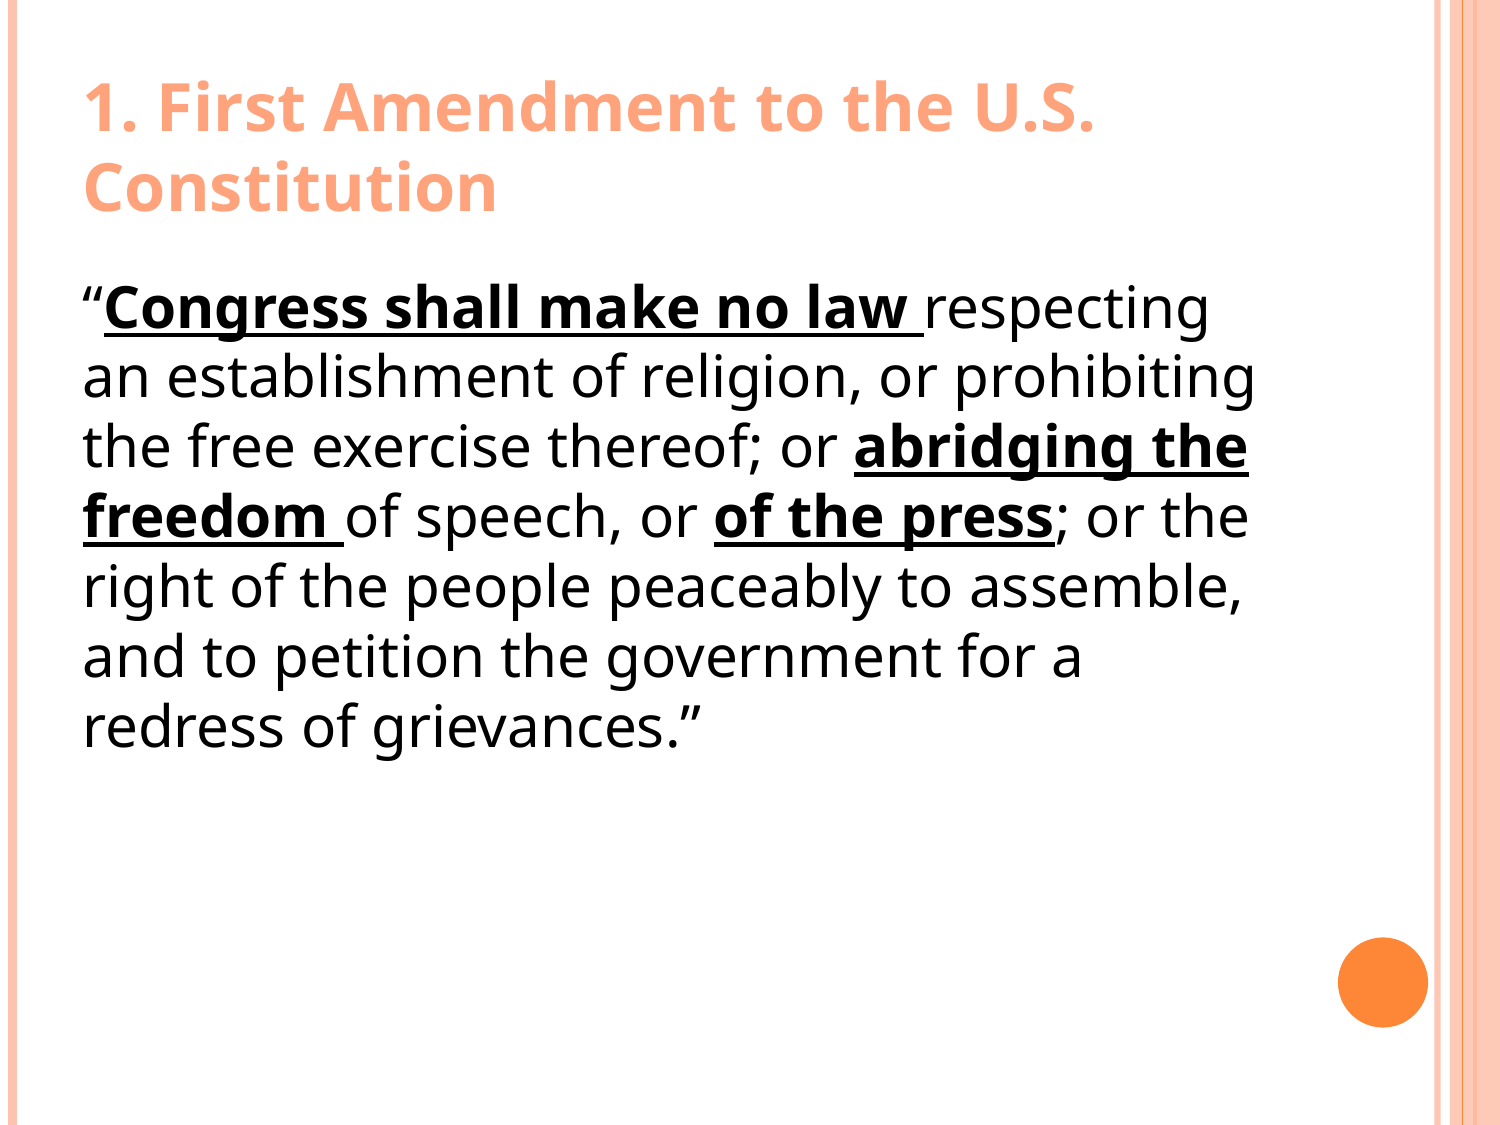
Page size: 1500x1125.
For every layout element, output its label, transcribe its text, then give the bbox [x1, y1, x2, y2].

title 1. First Amendment to the U.S. Constitution [74, 44, 1301, 234]
list “Congress shall make no law respecting an establishment of religion, or prohibiting the free exercise thereof; or abridging the freedom of speech, or of the press; or the right of the people peaceably to assemble, and to petition the government for a redress of grievances.” [74, 261, 1301, 1063]
